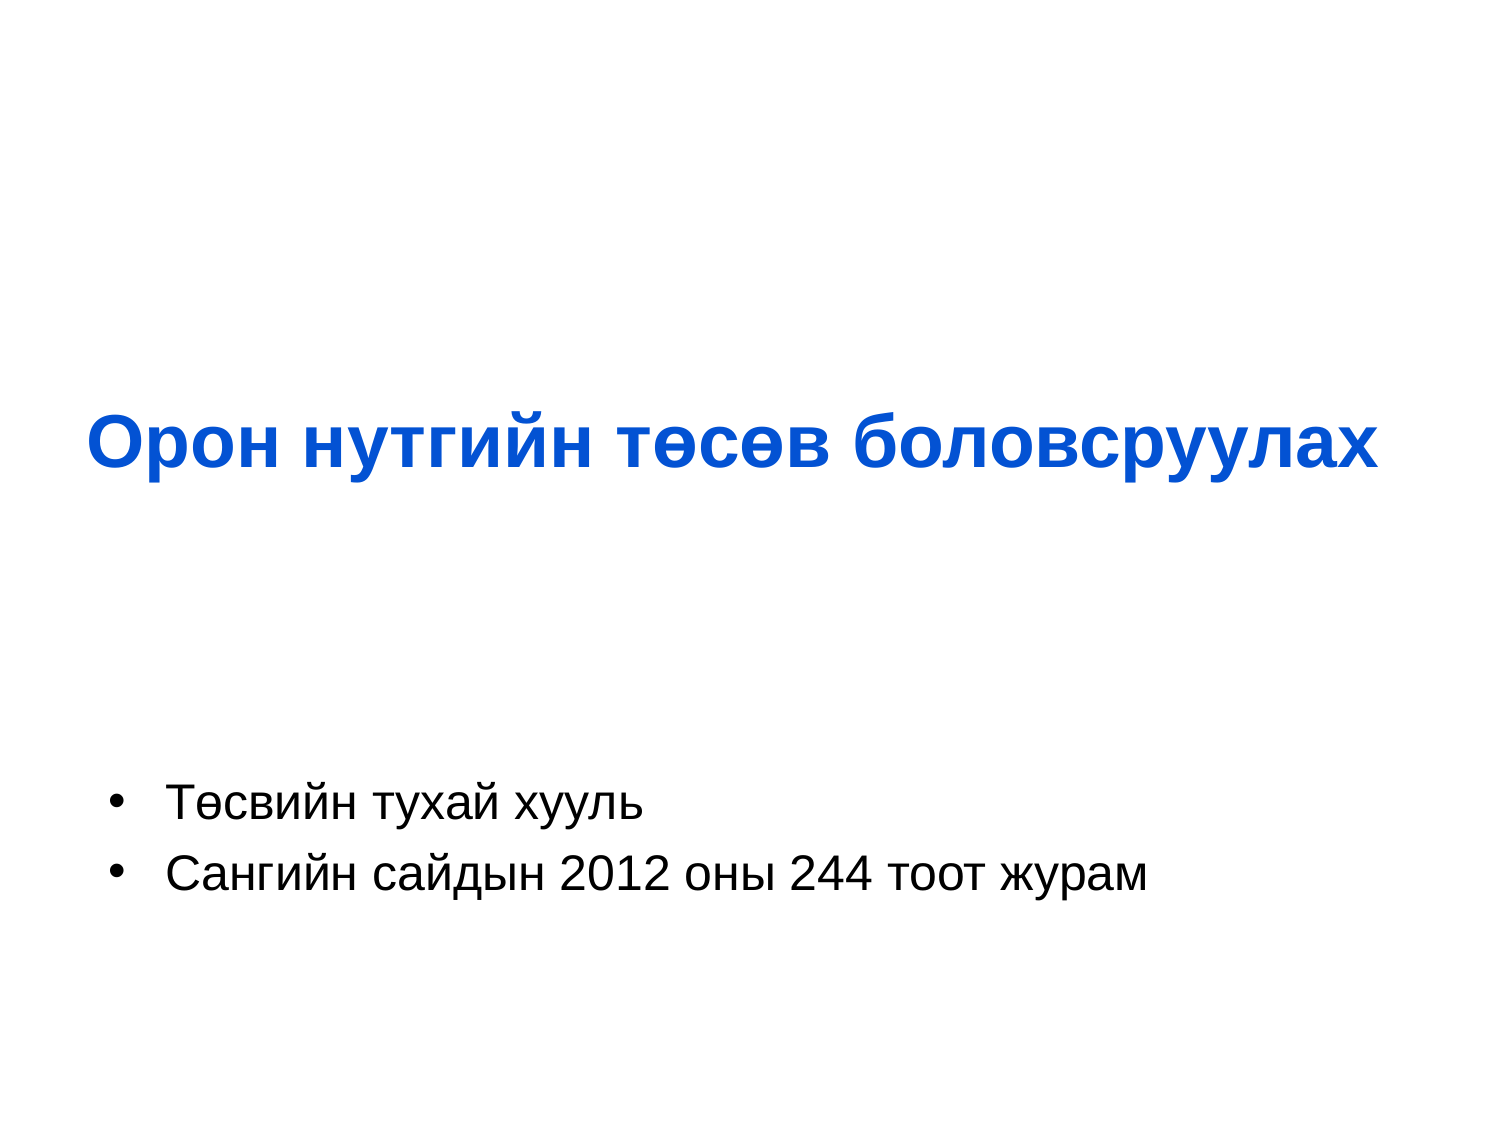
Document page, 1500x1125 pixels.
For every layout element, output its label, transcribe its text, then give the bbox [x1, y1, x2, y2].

list Төсвийн тухай хууль Сангийн сайдын 2012 оны 244 тоот журам [93, 762, 1426, 985]
title Орон нутгийн төсөв боловсруулах [62, 299, 1425, 575]
